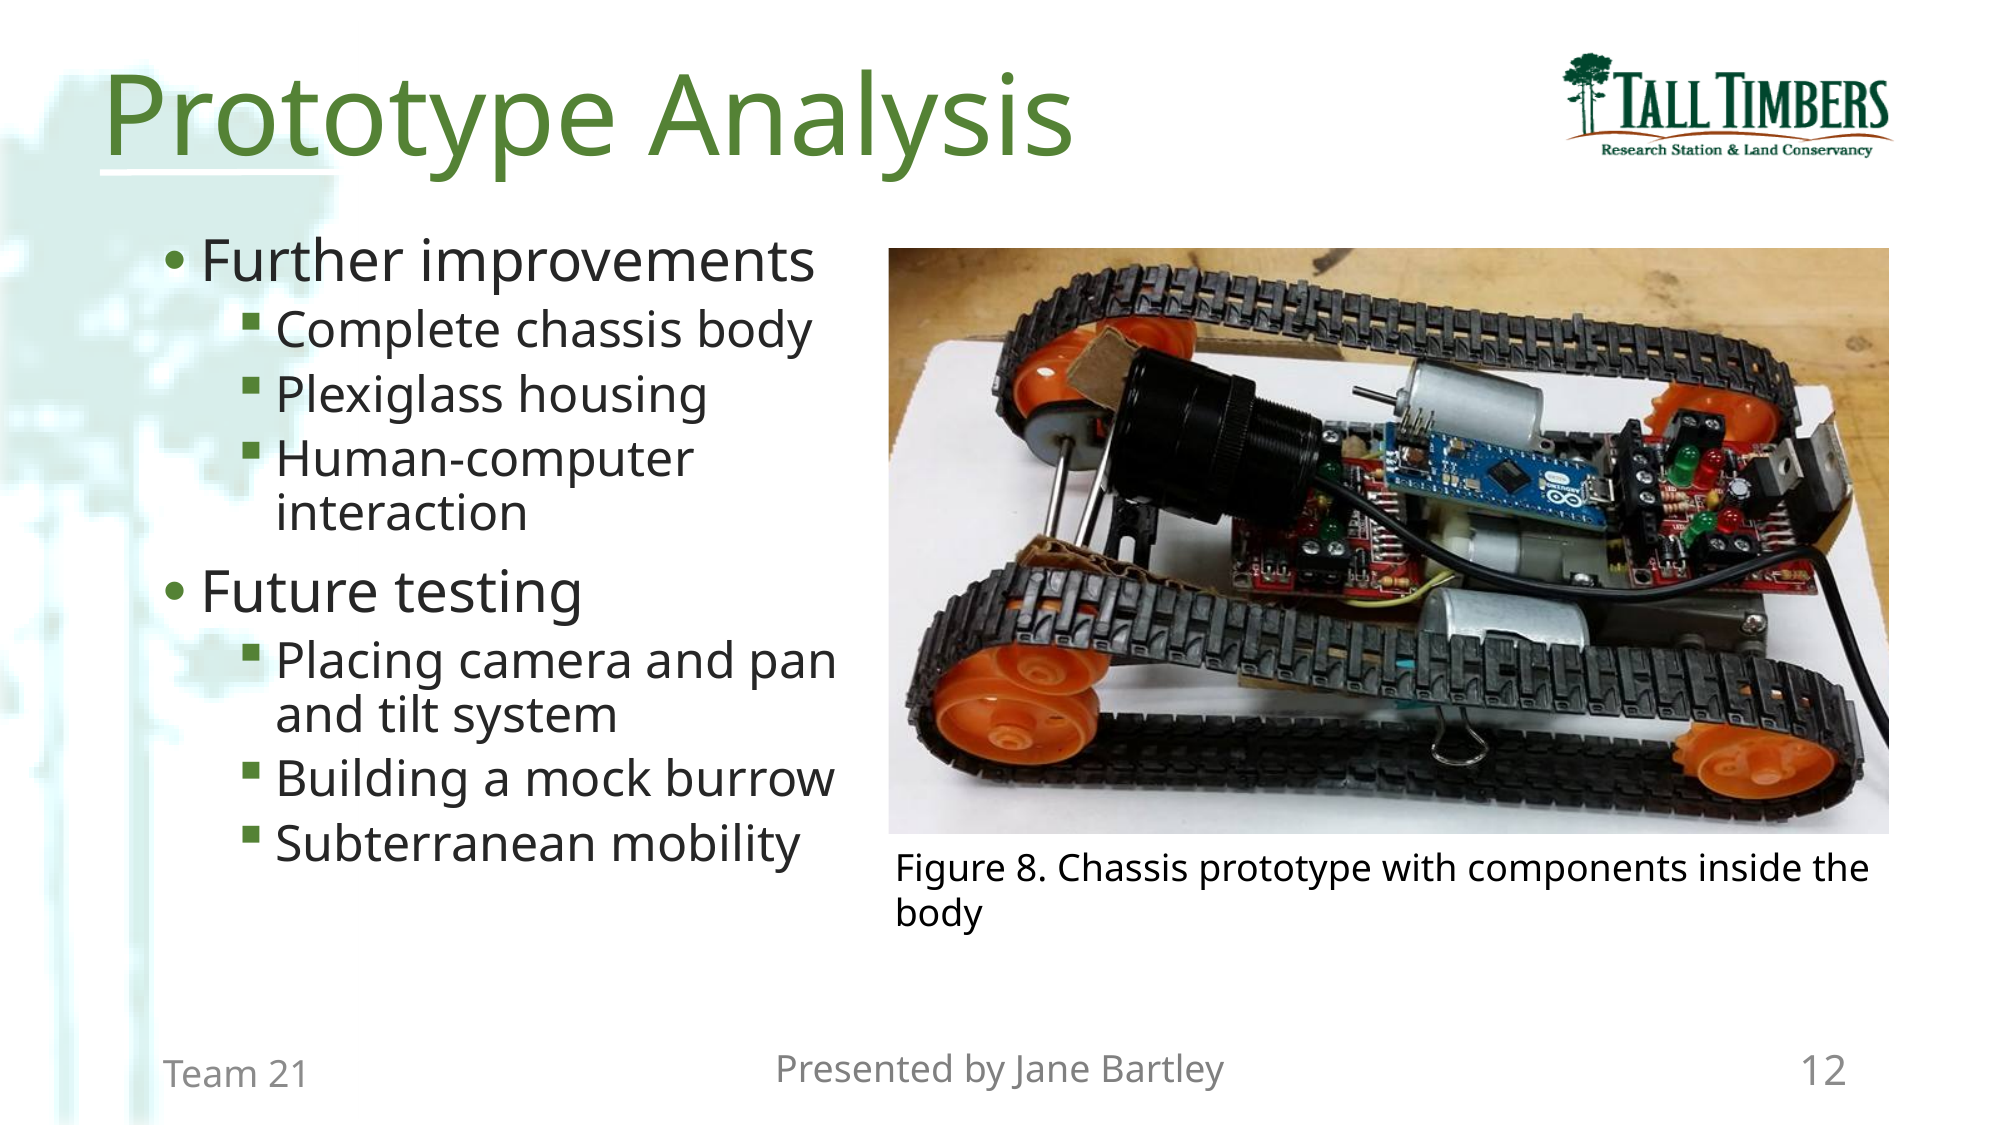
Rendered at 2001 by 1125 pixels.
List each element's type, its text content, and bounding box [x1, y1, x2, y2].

picture [888, 248, 1889, 834]
list Prototype Analysis [85, 50, 1730, 249]
list Further improvements Complete chassis body Plexiglass housing Human-computer interaction Future testing Placing camera and pan and tilt system Building a mock burrow Subterranean mobility [147, 223, 903, 929]
slide_number 12 [1412, 1042, 1863, 1103]
picture [1558, 46, 1900, 161]
list Presented by Jane Bartley [661, 1042, 1339, 1103]
text_box Figure 8. Chassis prototype with components inside the body [880, 836, 1913, 942]
